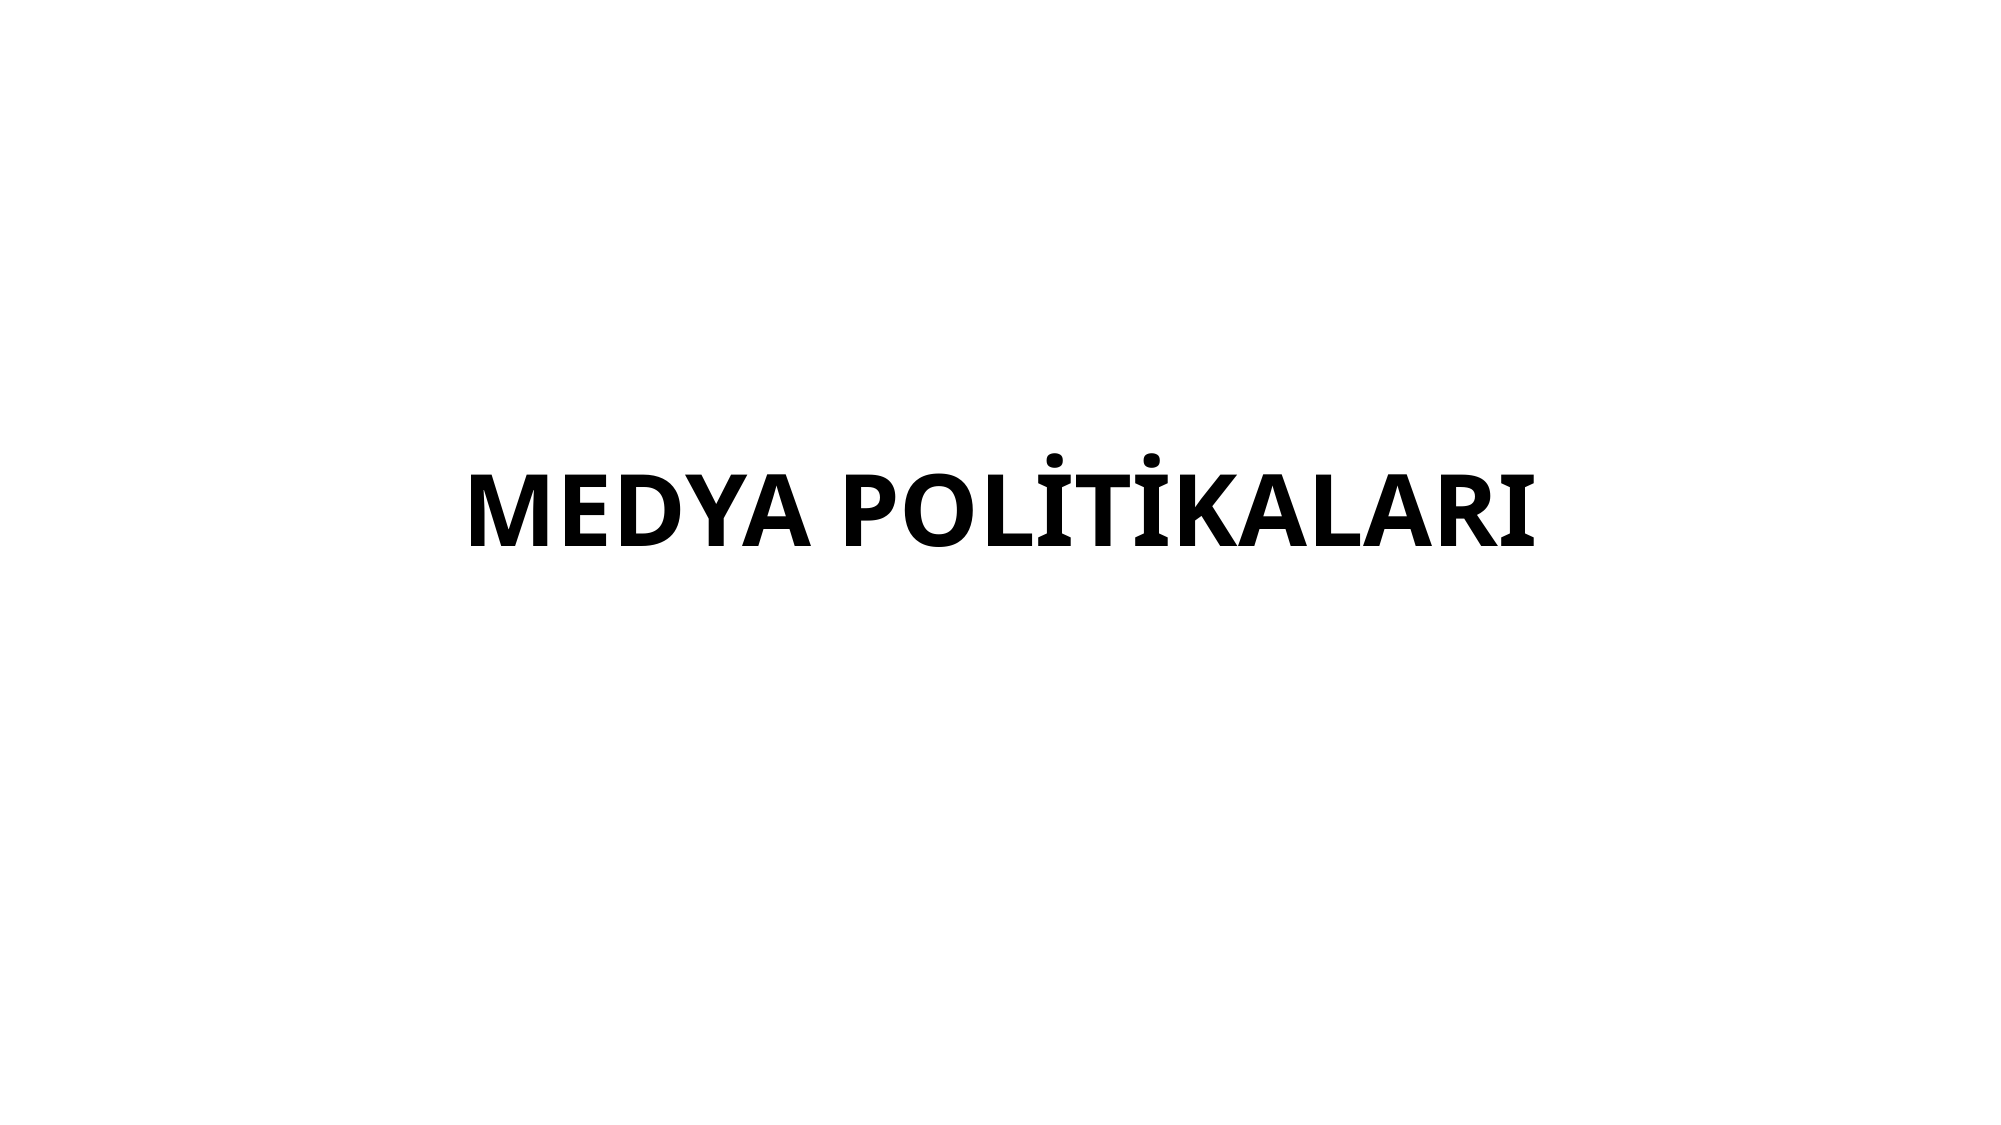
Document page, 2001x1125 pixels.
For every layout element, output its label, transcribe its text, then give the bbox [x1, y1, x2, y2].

title MEDYA POLİTİKALARI [249, 184, 1750, 576]
